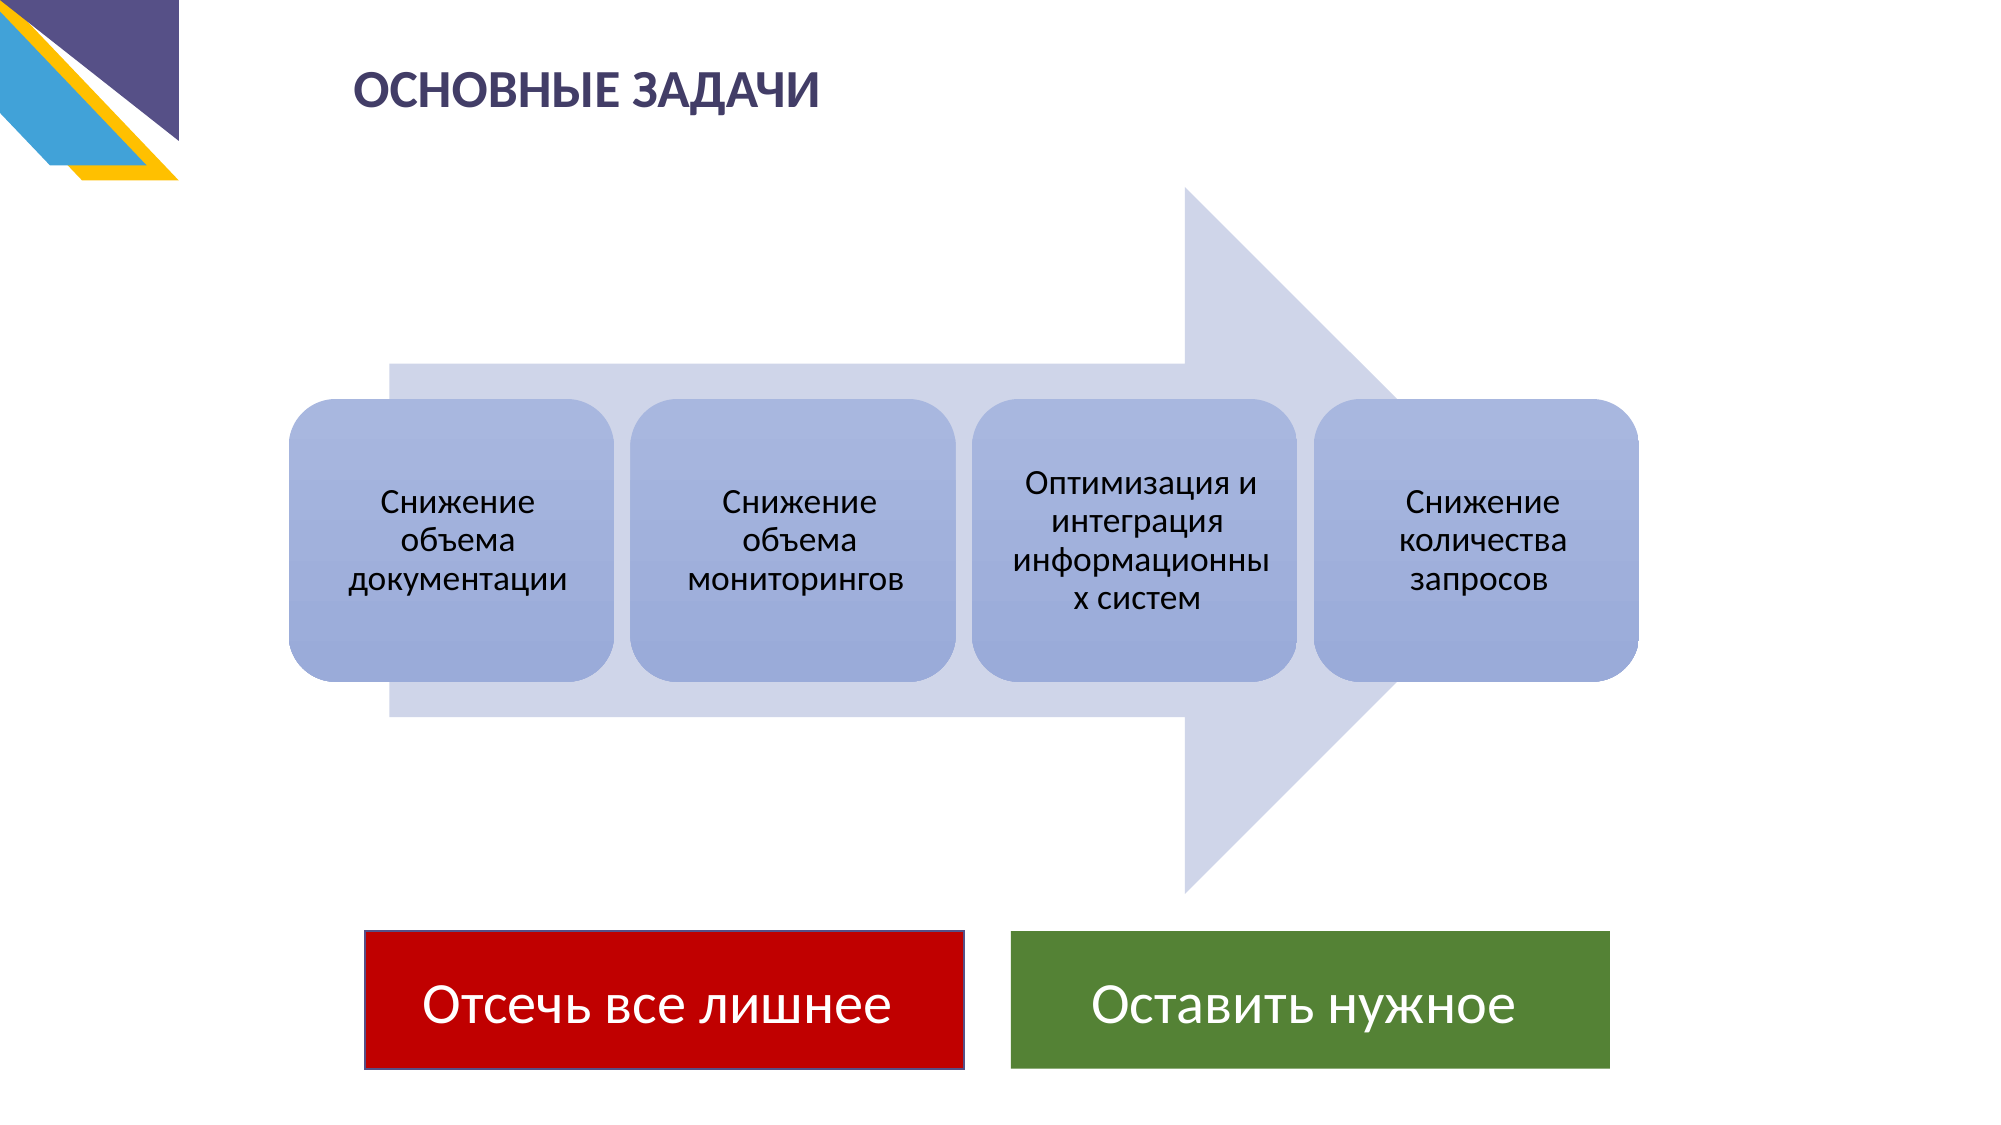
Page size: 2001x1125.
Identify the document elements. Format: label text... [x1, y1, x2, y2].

text_box Отсечь все лишнее [364, 930, 965, 1070]
text_box Оставить нужное [1010, 930, 1611, 1070]
text_box ОСНОВНЫЕ ЗАДАЧИ [352, 46, 1401, 127]
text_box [288, 186, 1640, 894]
